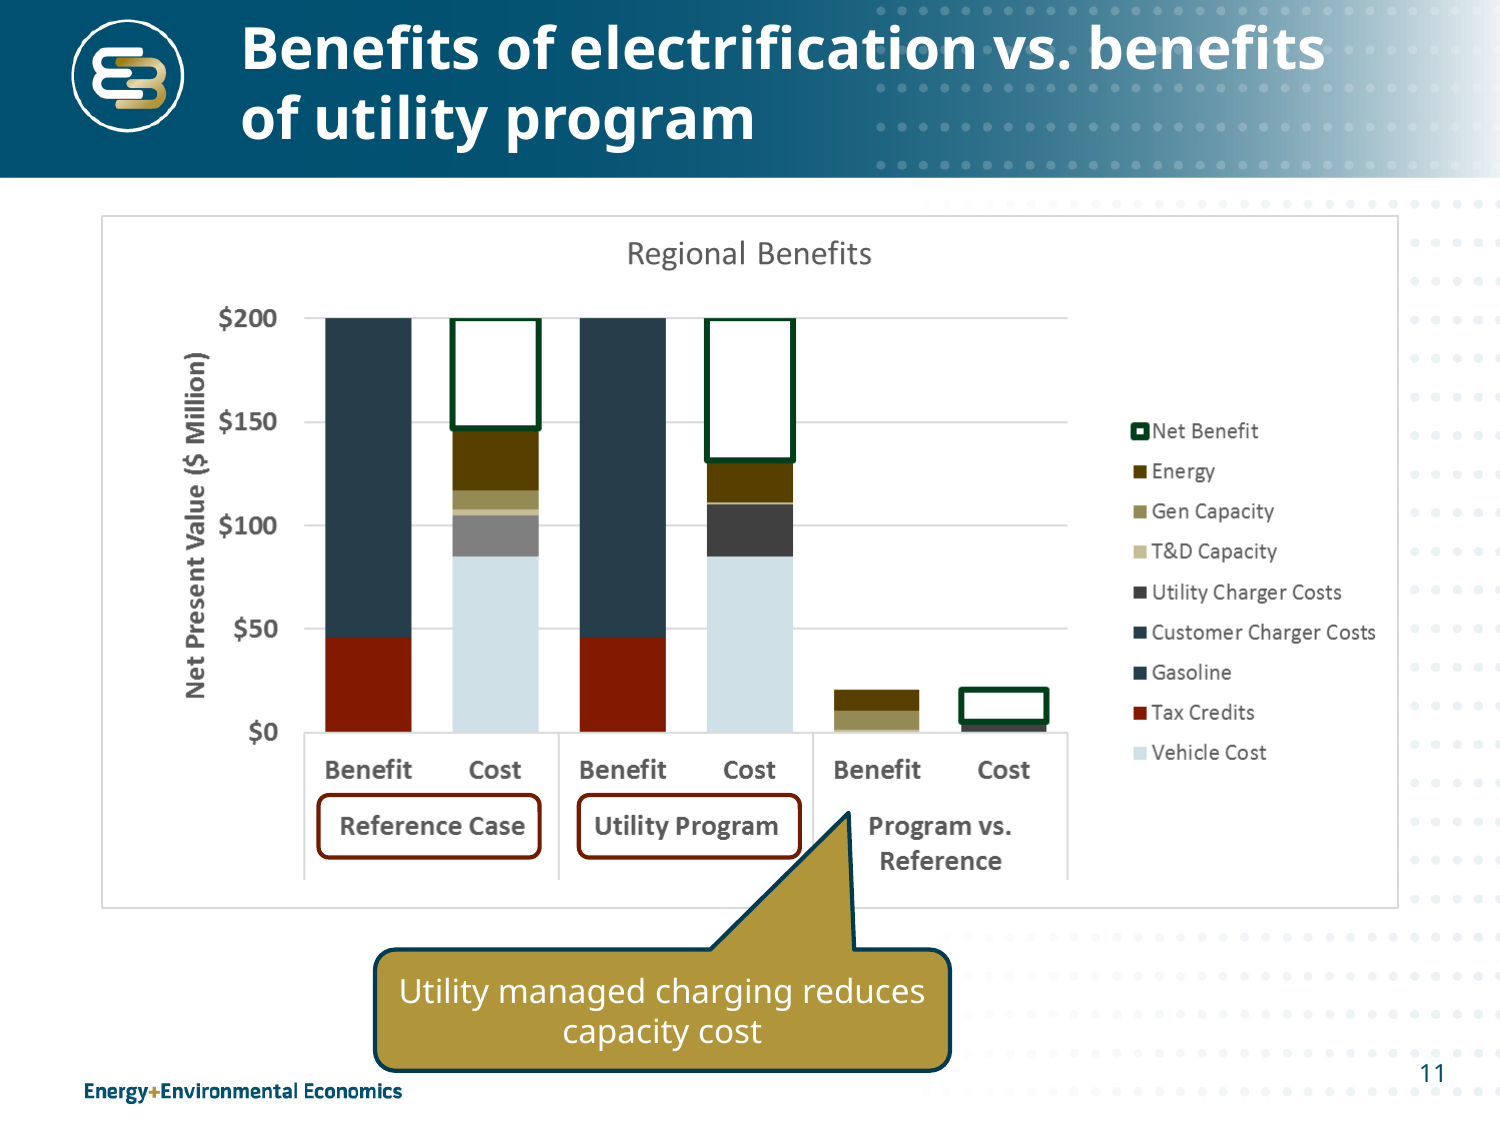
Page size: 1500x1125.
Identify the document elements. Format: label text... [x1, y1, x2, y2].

title Benefits of electrification vs. benefits of utility program [225, 0, 1413, 175]
text_box Utility managed charging reduces capacity cost [372, 918, 953, 1073]
picture [72, 20, 184, 132]
slide_number 11 [1112, 1049, 1463, 1125]
picture [0, 0, 1500, 1125]
picture [93, 48, 166, 108]
